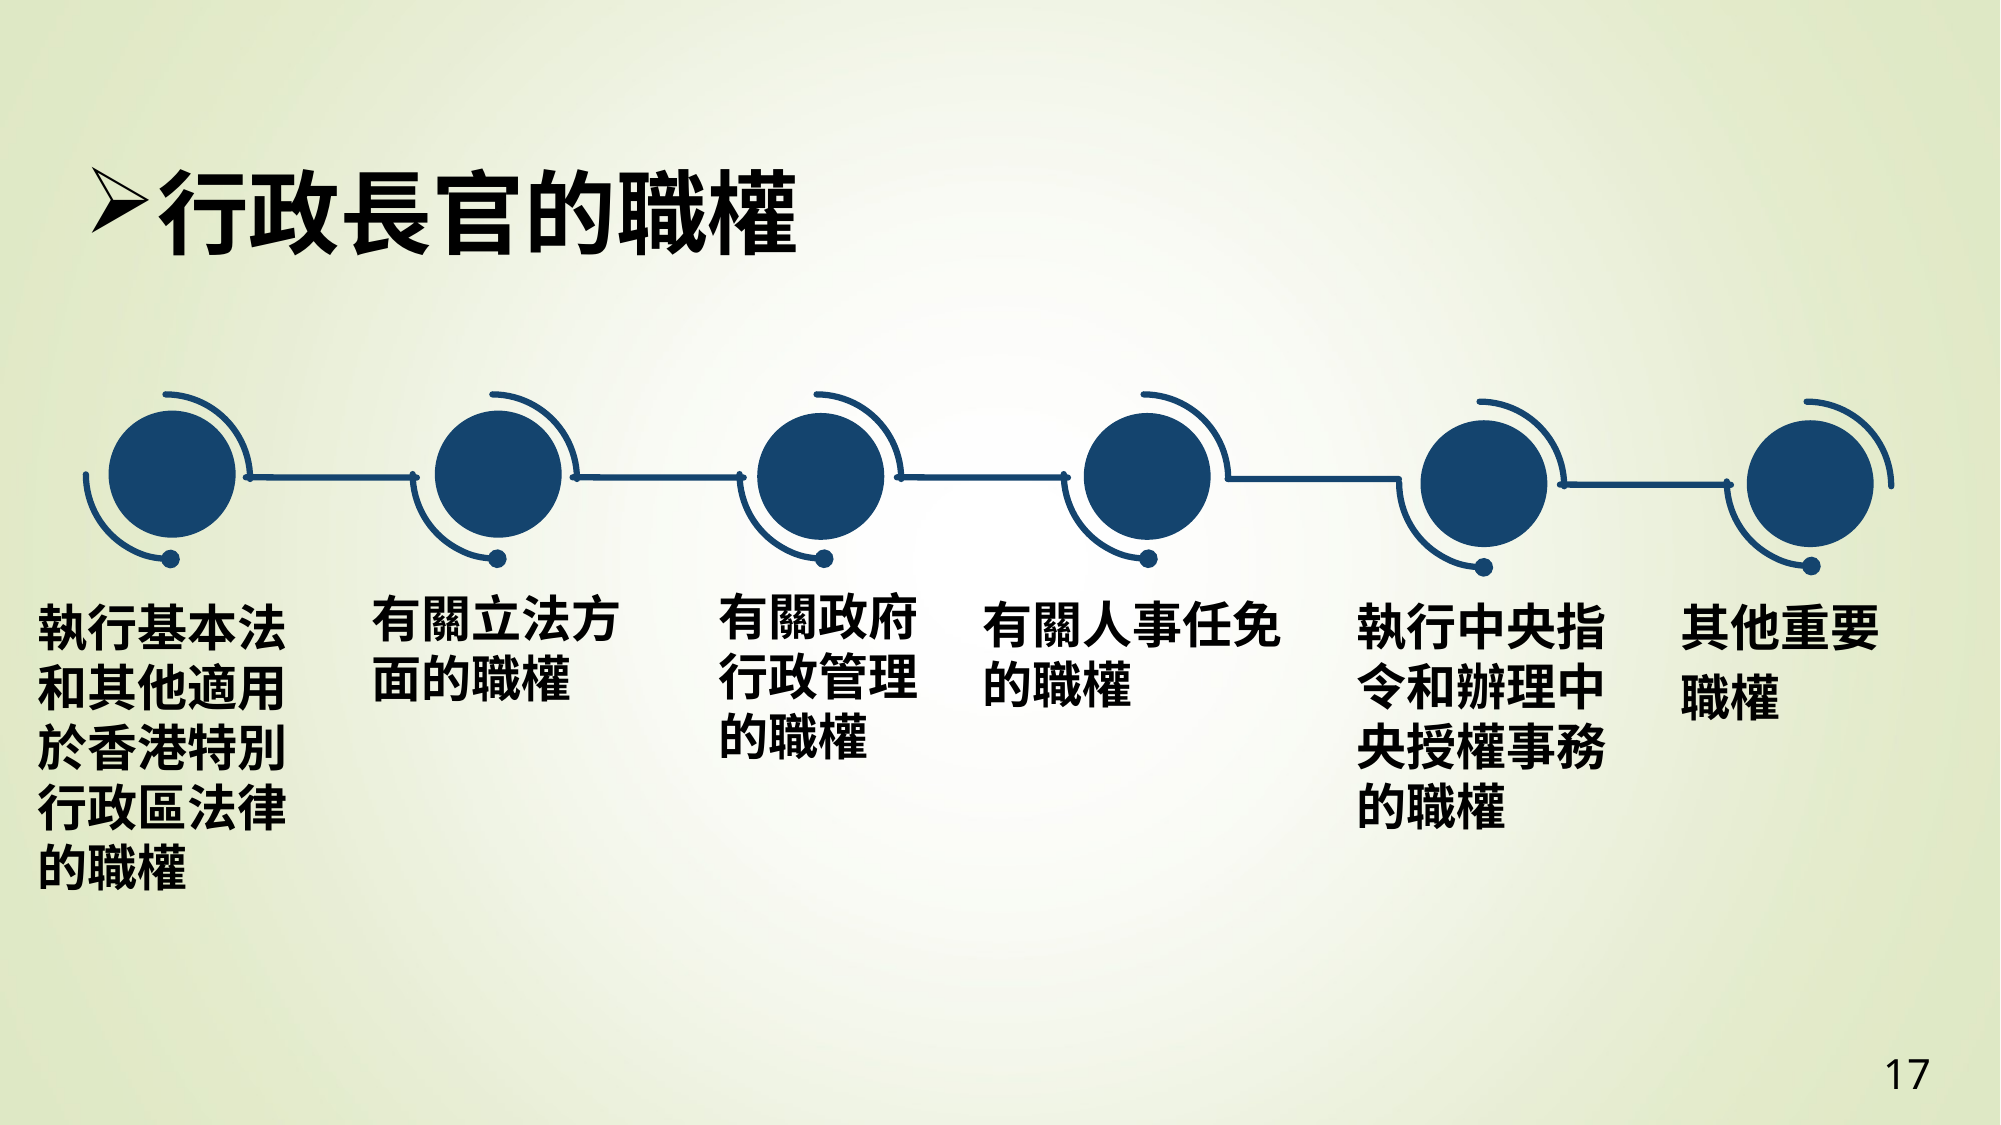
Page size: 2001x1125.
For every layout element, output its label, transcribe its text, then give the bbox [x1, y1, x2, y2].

slide_number 17 [1496, 1046, 1947, 1107]
text_box 有關人事任免的職權 [968, 586, 1310, 722]
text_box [1394, 396, 1897, 571]
text_box 其他重要 職權 [1665, 589, 1978, 735]
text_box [407, 389, 730, 564]
text_box 執行基本法和其他適用於香港特別行政區法律的職權 [22, 589, 349, 905]
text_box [80, 389, 406, 564]
picture [0, 0, 2001, 1125]
text_box 行政長官的職權 [21, 155, 863, 280]
text_box 有關政府行政管理的職權 [703, 578, 955, 774]
text_box 有關立法方面的職權 [356, 579, 661, 715]
text_box 執行中央指令和辦理中央授權事務的職權 [1342, 588, 1632, 844]
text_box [731, 389, 1234, 564]
